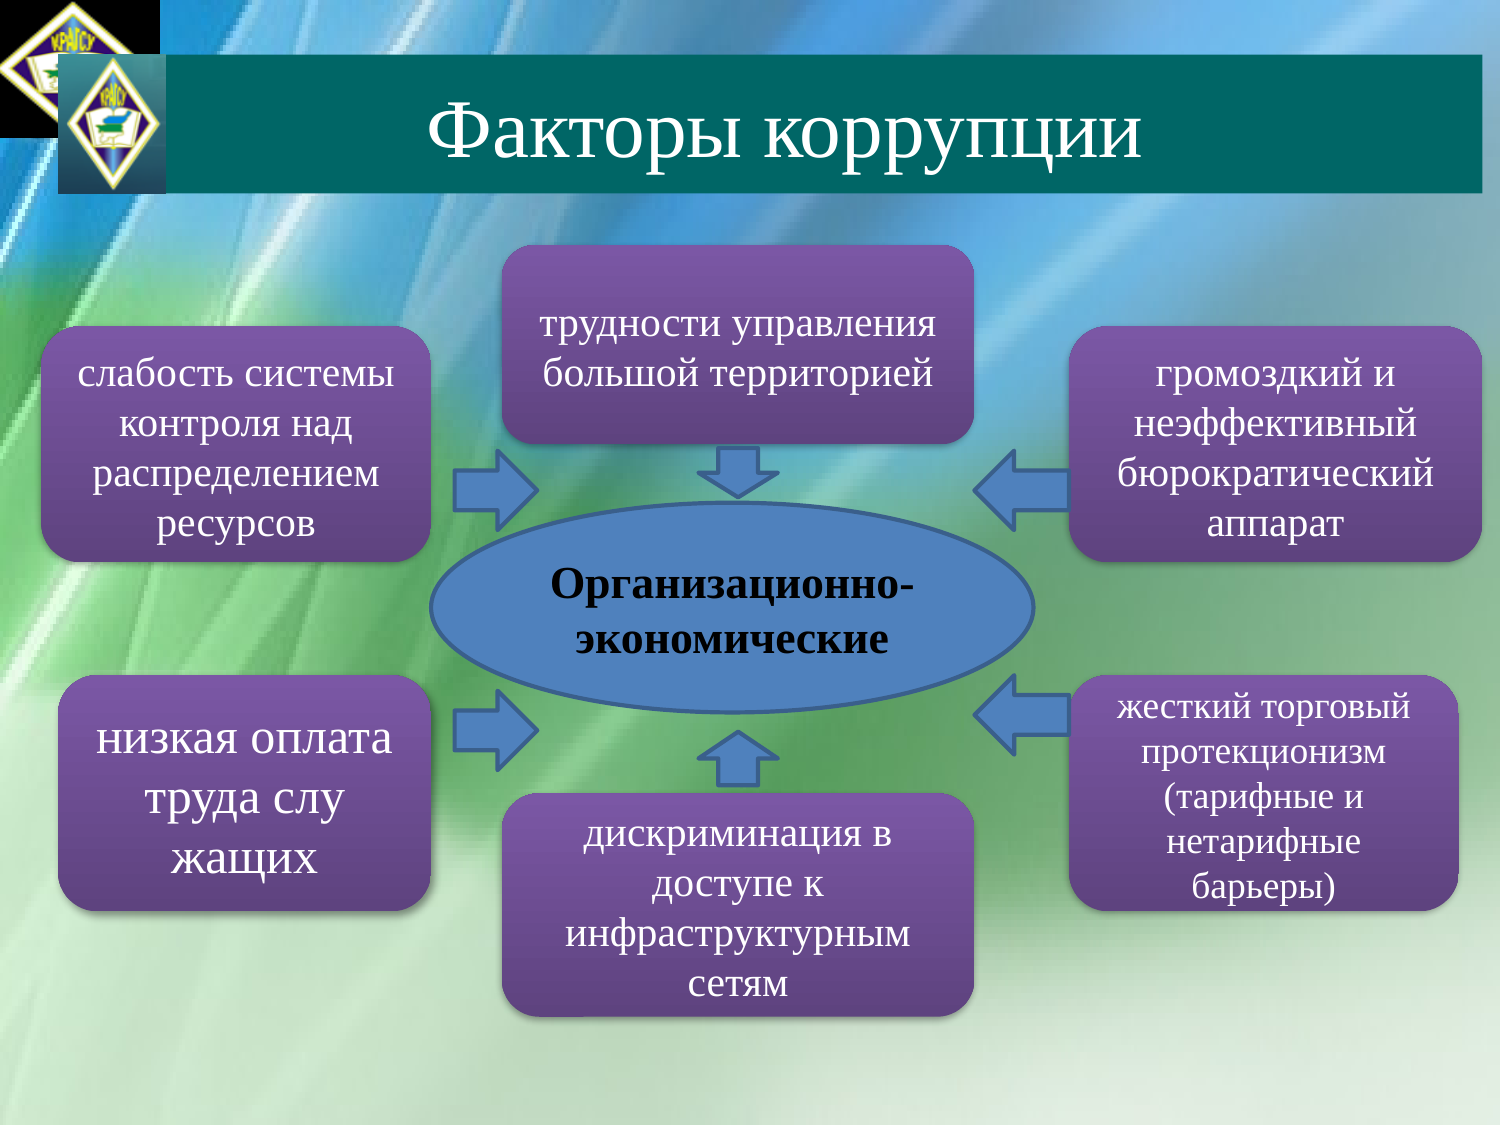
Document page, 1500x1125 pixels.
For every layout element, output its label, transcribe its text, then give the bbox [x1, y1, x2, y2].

text_box [696, 729, 780, 788]
text_box [972, 448, 1072, 533]
picture [0, 0, 1500, 1125]
text_box Организационно-экономические [428, 500, 1036, 715]
text_box слабость системы контроля над распределением ресурсов [41, 326, 432, 563]
text_box [452, 448, 540, 533]
text_box [696, 446, 780, 500]
text_box низкая оплата труда слу­жащих [57, 675, 431, 912]
text_box громоздкий и неэффективный бюрократический аппарат [1068, 326, 1483, 563]
text_box [972, 673, 1072, 757]
title Факторы коррупции [166, 54, 1483, 194]
text_box дискриминация в доступе к инфраструктурным сетям [501, 793, 975, 1017]
text_box жесткий торговый протекционизм (тарифные и нетарифные барьеры) [1068, 675, 1459, 912]
text_box [452, 688, 540, 773]
text_box трудности управления большой территорией [501, 244, 975, 445]
